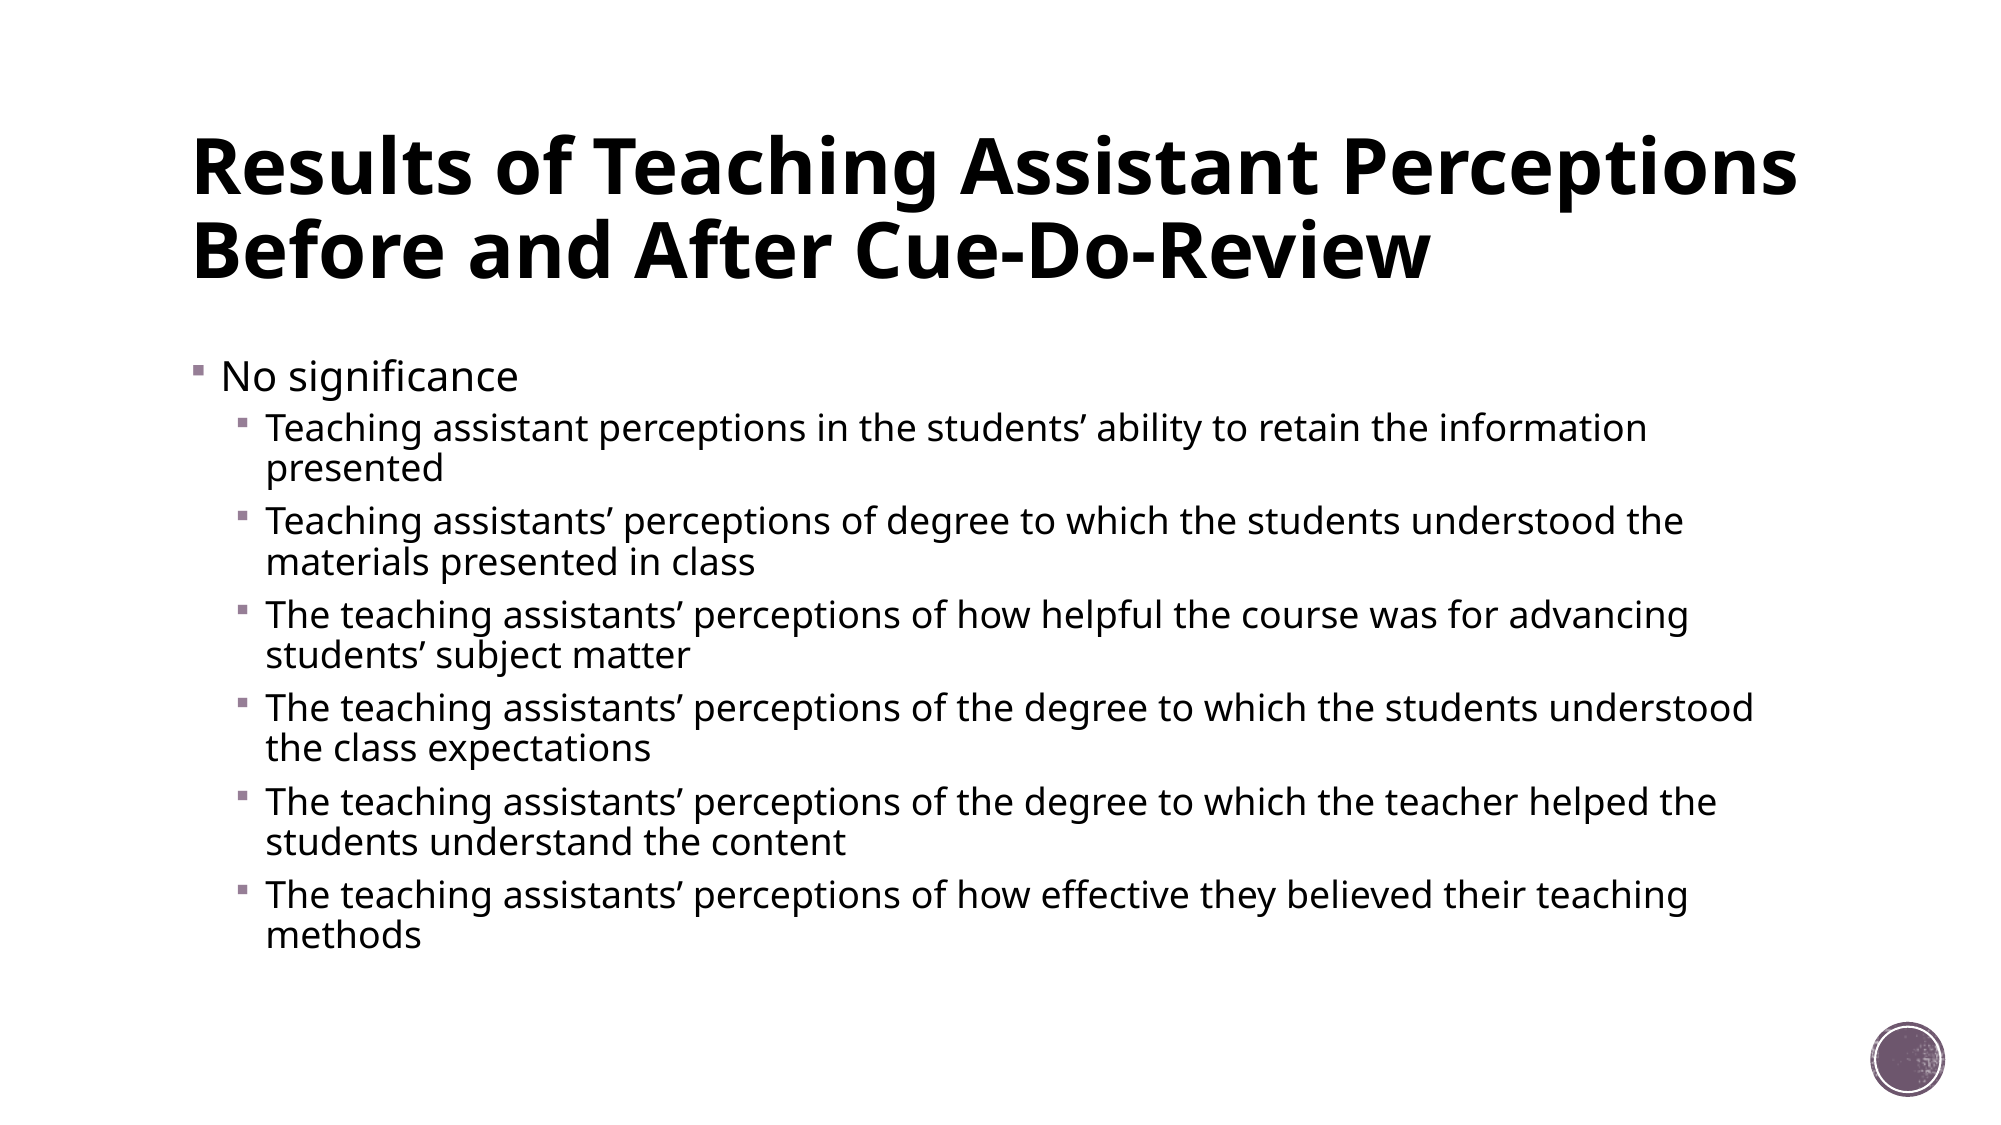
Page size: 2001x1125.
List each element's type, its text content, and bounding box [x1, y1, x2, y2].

list No significance Teaching assistant perceptions in the students’ ability to retain the information presented Teaching assistants’ perceptions of degree to which the students understood the materials presented in class The teaching assistants’ perceptions of how helpful the course was for advancing students’ subject matter The teaching assistants’ perceptions of the degree to which the students understood the class expectations The teaching assistants’ perceptions of the degree to which the teacher helped the students understand the content The teaching assistants’ perceptions of how effective they believed their teaching methods [175, 348, 1826, 1013]
title Results of Teaching Assistant Perceptions Before and After Cue-Do-Review [175, 79, 1826, 344]
